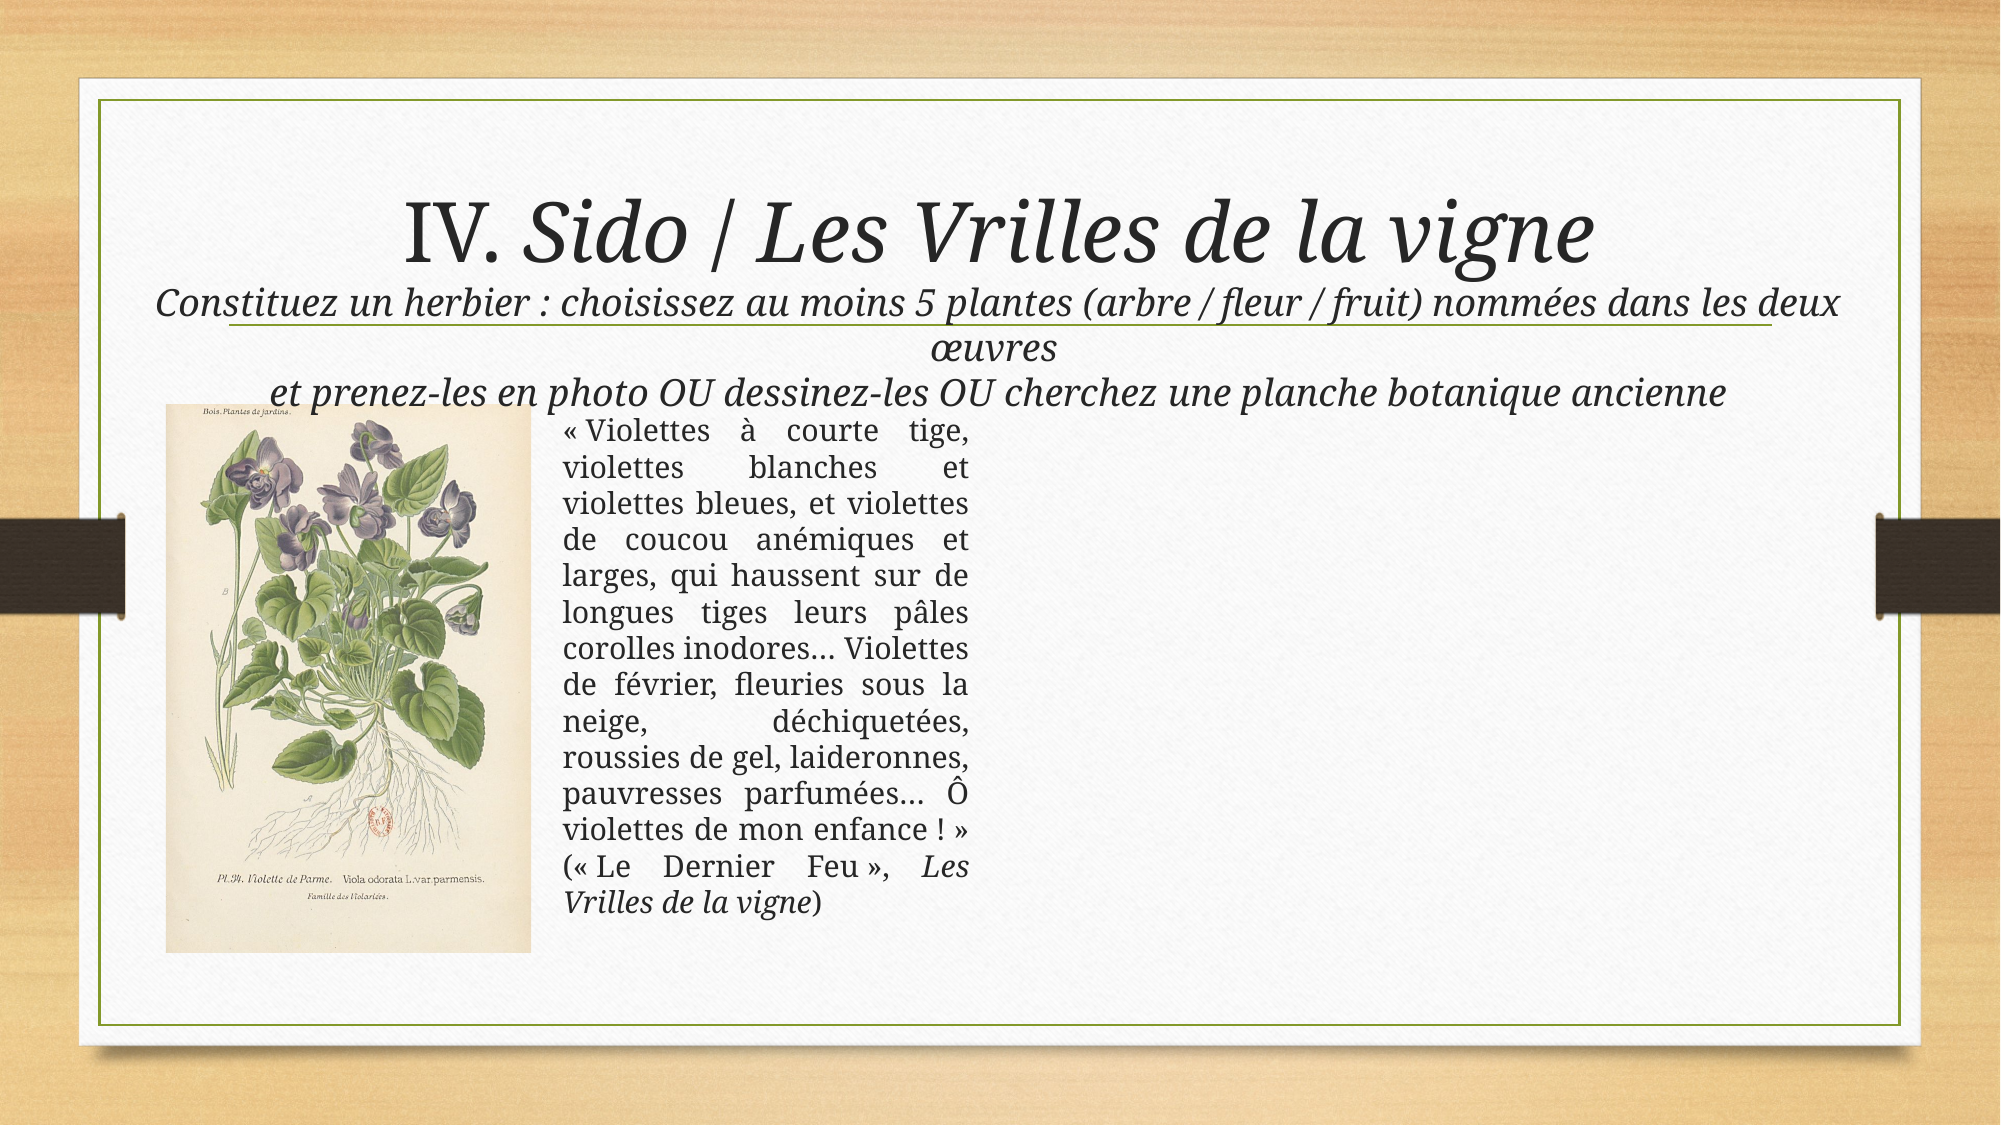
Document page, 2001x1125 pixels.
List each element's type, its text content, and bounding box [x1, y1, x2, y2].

list « Violettes à courte tige, violettes blanches et violettes bleues, et violettes de coucou anémiques et larges, qui haussent sur de longues tiges leurs pâles corolles inodores… Violettes de février, fleuries sous la neige, déchiquetées, roussies de gel, laideronnes, pauvresses parfumées… Ô violettes de mon enfance ! » (« Le Dernier Feu », Les Vrilles de la vigne) [547, 404, 985, 953]
picture [0, 0, 2001, 1125]
text_box Constituez un herbier : choisissez au moins 5 plantes (arbre / fleur / fruit) nommées dans les deux œuvres et prenez-les en photo OU dessinez-les OU cherchez une planche botanique ancienne [99, 271, 1899, 350]
title IV. Sido / Les Vrilles de la vigne [212, 161, 1788, 271]
